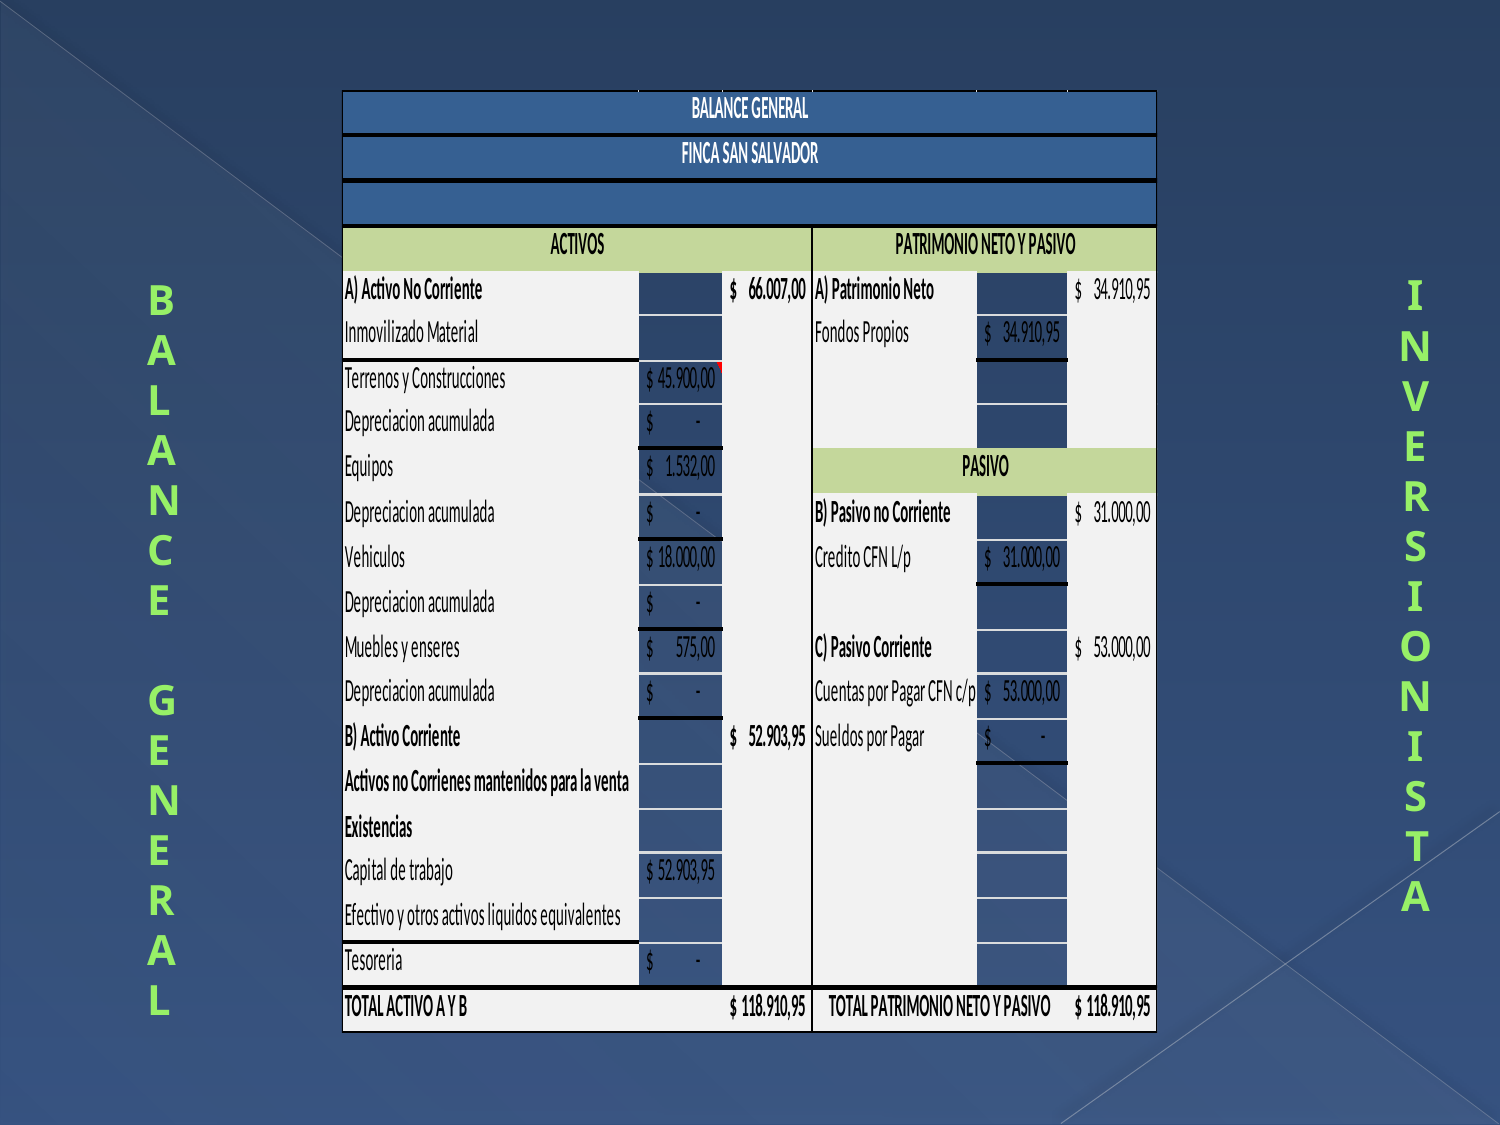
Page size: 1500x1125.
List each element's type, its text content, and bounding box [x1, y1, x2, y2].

text_box BALANCE GENERAL [53, 172, 172, 1125]
text_box INVERSIONISTA [1316, 118, 1435, 1071]
picture [341, 89, 1159, 1036]
